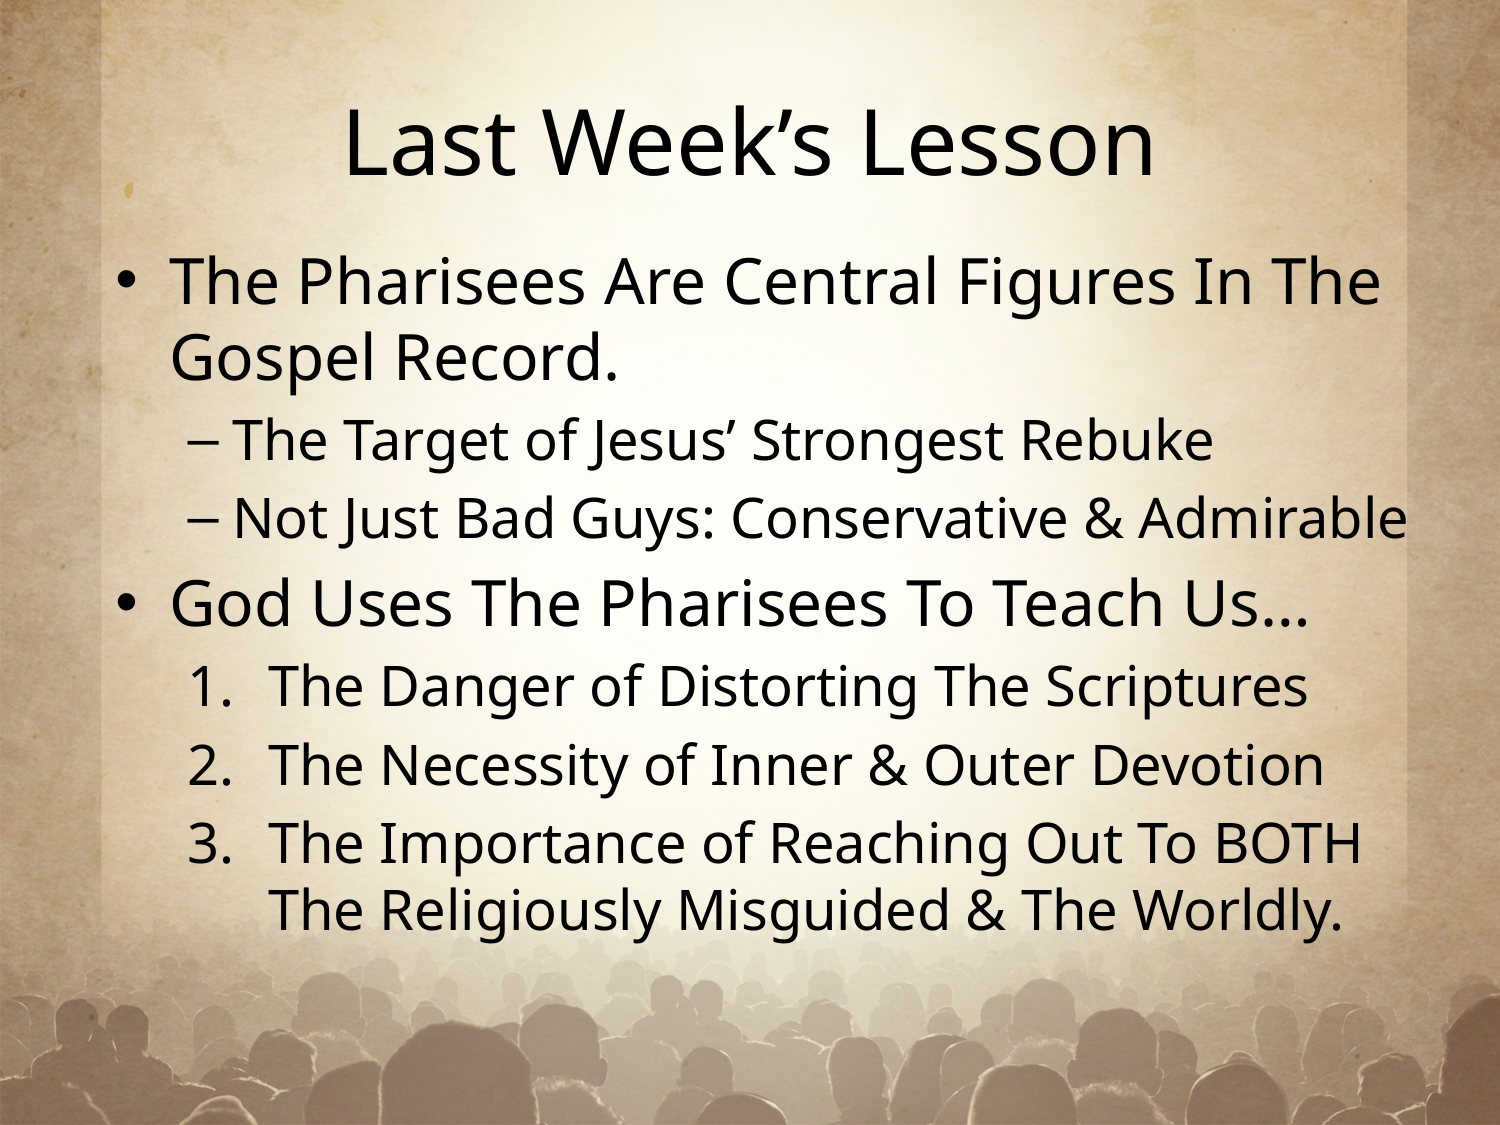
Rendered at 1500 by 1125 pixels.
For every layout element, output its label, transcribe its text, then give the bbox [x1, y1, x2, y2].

title Last Week’s Lesson [75, 45, 1425, 233]
picture [0, 0, 1500, 1125]
list The Pharisees Are Central Figures In The Gospel Record. The Target of Jesus’ Strongest Rebuke Not Just Bad Guys: Conservative & Admirable God Uses The Pharisees To Teach Us… The Danger of Distorting The Scriptures The Necessity of Inner & Outer Devotion The Importance of Reaching Out To BOTH The Religiously Misguided & The Worldly. [100, 232, 1425, 1005]
